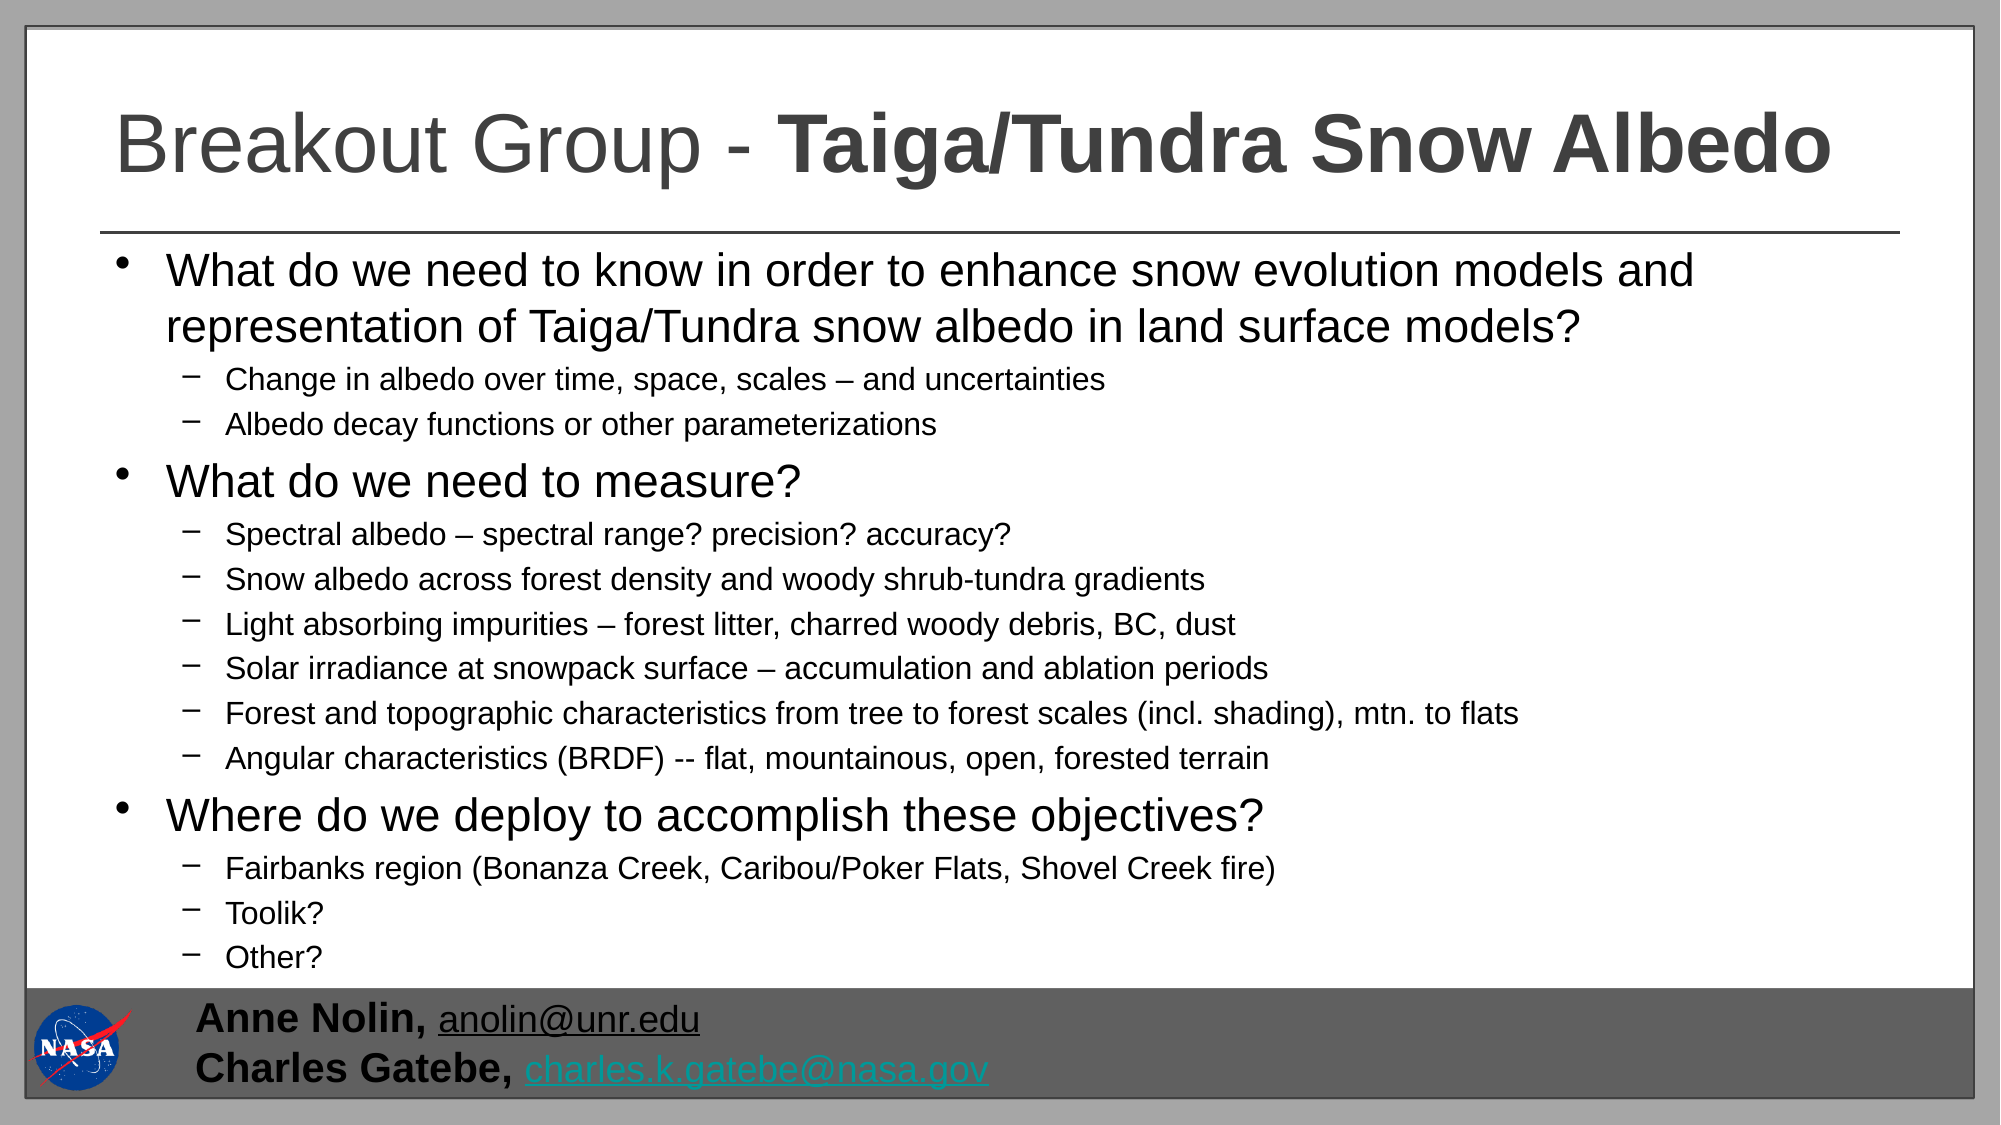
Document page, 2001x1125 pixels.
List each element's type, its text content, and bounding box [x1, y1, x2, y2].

picture [28, 1004, 132, 1091]
list What do we need to know in order to enhance snow evolution models and representation of Taiga/Tundra snow albedo in land surface models? Change in albedo over time, space, scales – and uncertainties Albedo decay functions or other parameterizations What do we need to measure? Spectral albedo – spectral range? precision? accuracy? Snow albedo across forest density and woody shrub-tundra gradients Light absorbing impurities – forest litter, charred woody debris, BC, dust Solar irradiance at snowpack surface – accumulation and ablation periods Forest and topographic characteristics from tree to forest scales (incl. shading), mtn. to flats Angular characteristics (BRDF) -- flat, mountainous, open, forested terrain Where do we deploy to accomplish these objectives? Fairbanks region (Bonanza Creek, Caribou/Poker Flats, Shovel Creek fire) Toolik? Other? [99, 232, 1826, 992]
text_box Anne Nolin, anolin@unr.edu Charles Gatebe, charles.k.gatebe@nasa.gov [180, 983, 1004, 1098]
title Breakout Group - Taiga/Tundra Snow Albedo [99, 44, 1901, 233]
